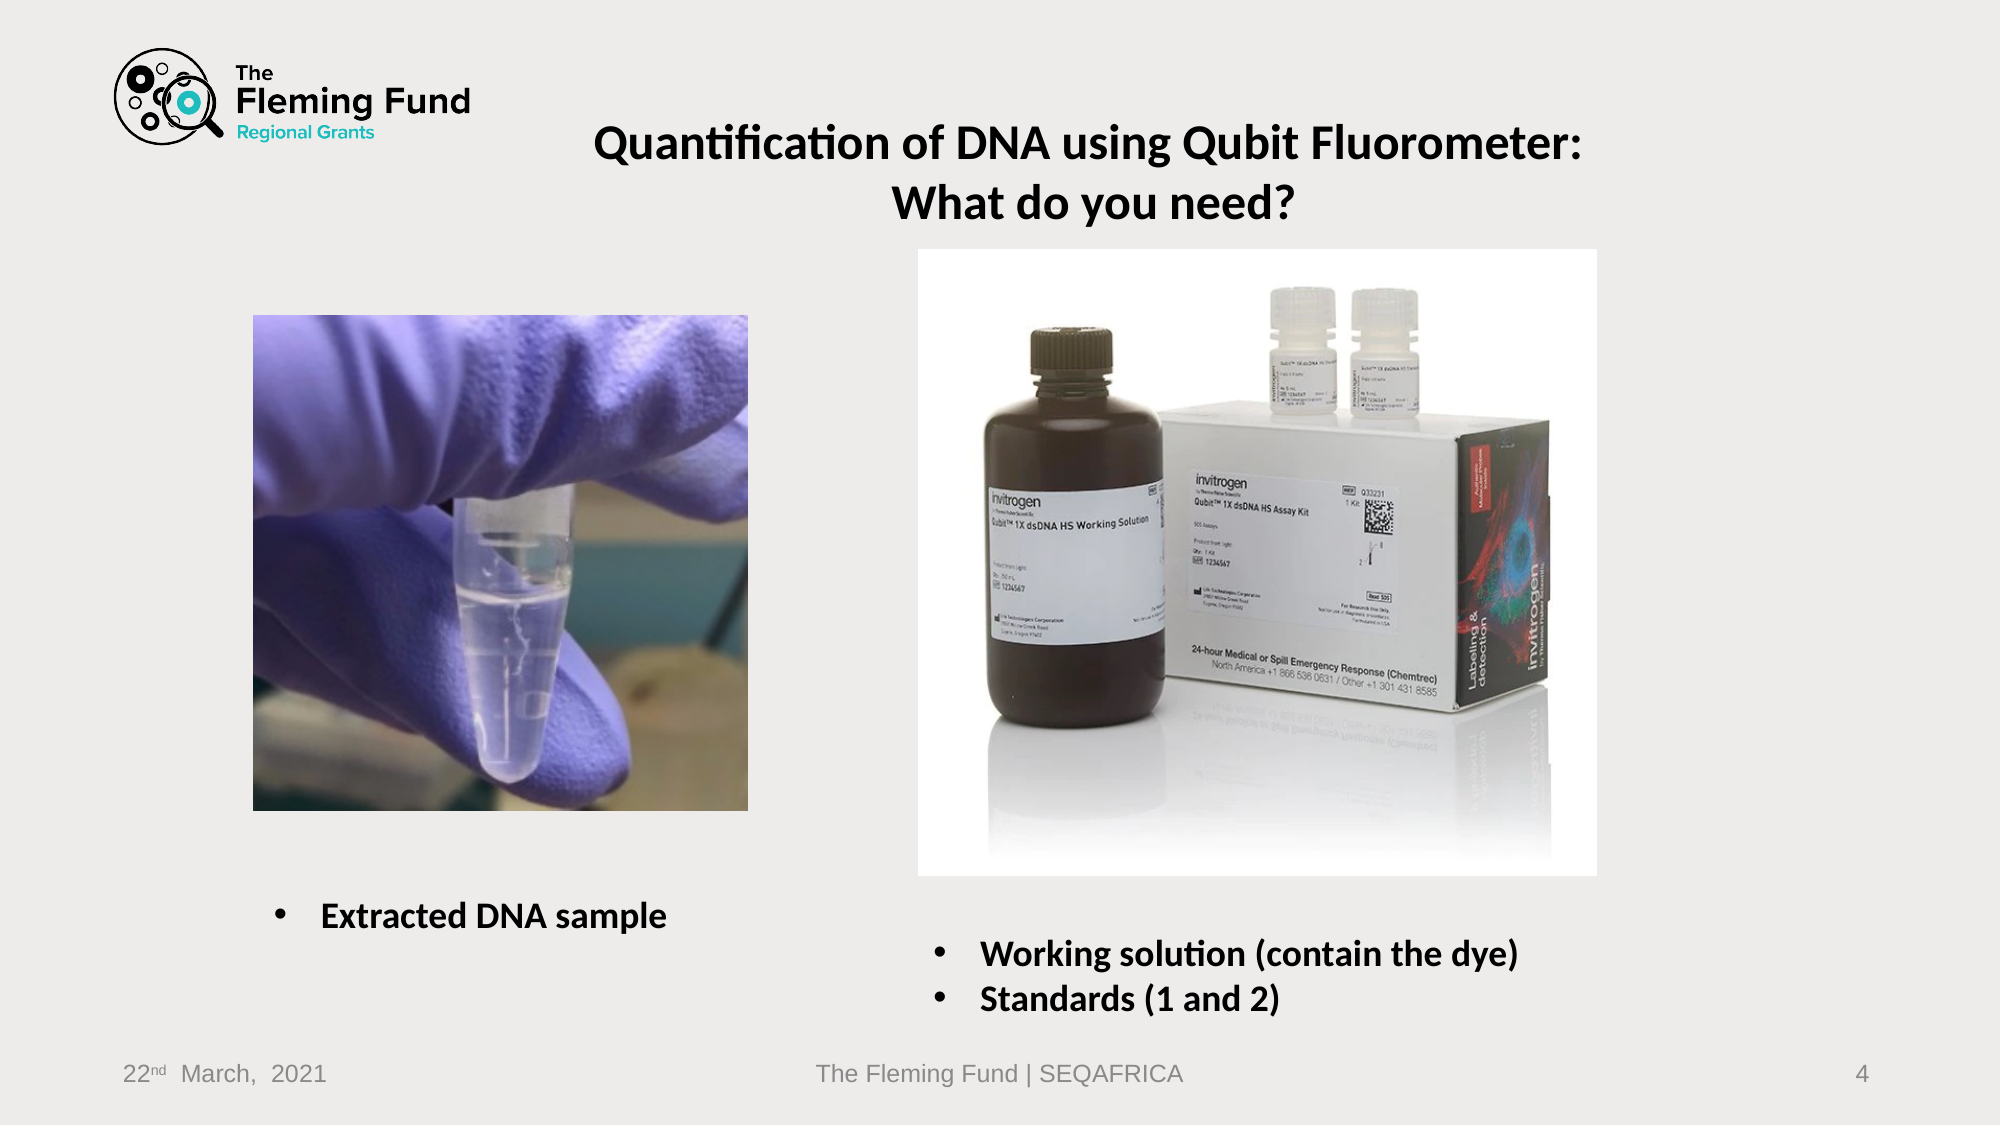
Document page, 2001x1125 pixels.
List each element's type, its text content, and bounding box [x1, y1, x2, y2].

text_box Working solution (contain the dye) Standards (1 and 2) [918, 921, 1567, 1027]
picture [252, 315, 748, 811]
picture [108, 40, 485, 151]
text_box Extracted DNA sample [259, 883, 734, 944]
text_box Quantification of DNA using Qubit Fluorometer: What do you need? [485, 101, 1703, 237]
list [918, 249, 1597, 876]
